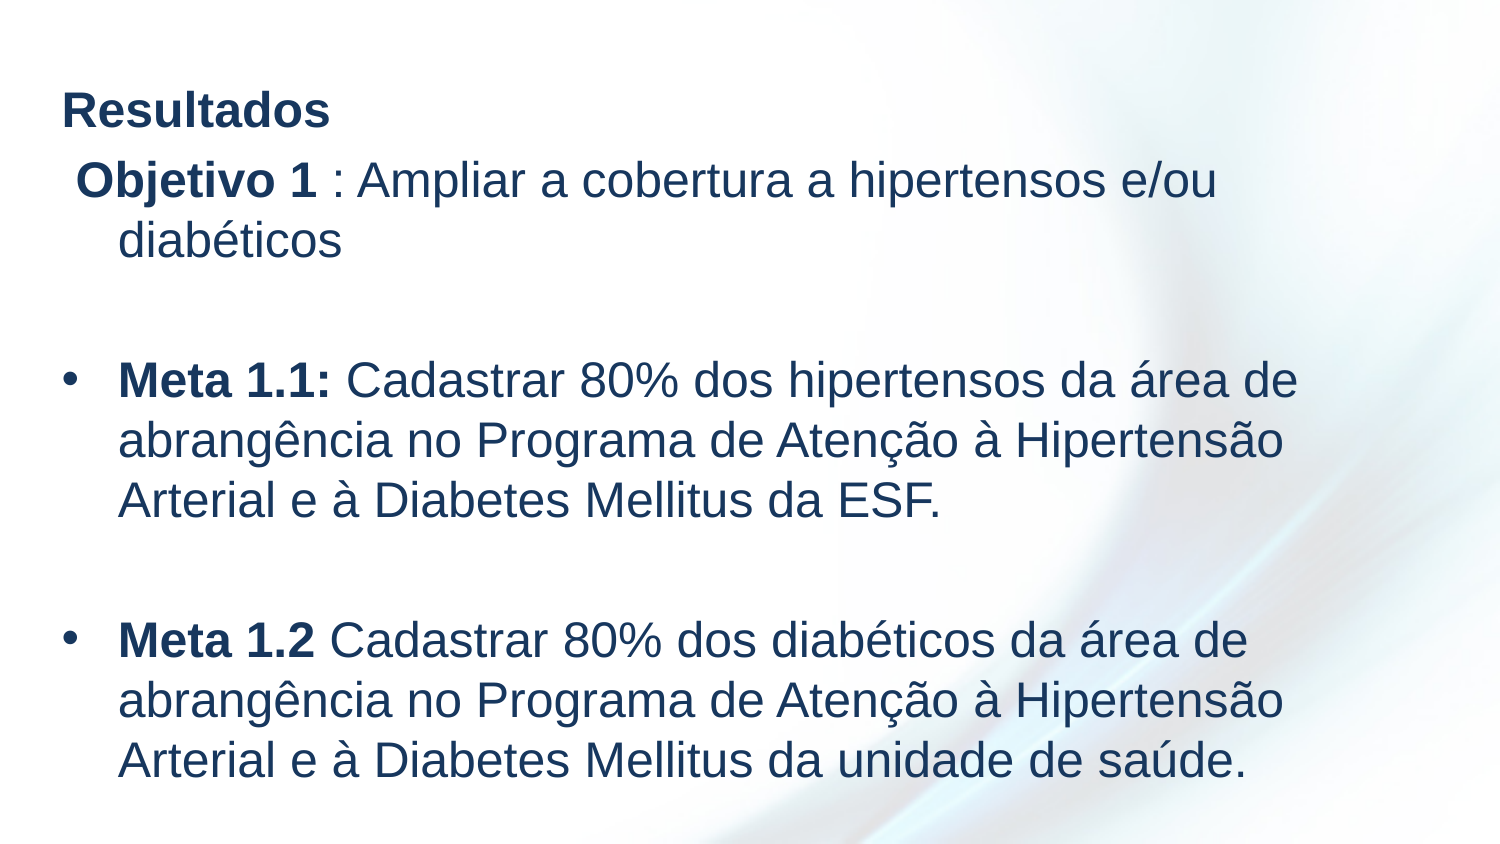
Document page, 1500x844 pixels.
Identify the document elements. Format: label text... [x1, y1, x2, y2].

picture [0, 0, 1500, 844]
text_box Resultados Objetivo 1 : Ampliar a cobertura a hipertensos e/ou diabéticos Meta 1.1: Cadastrar 80% dos hipertensos da área de abrangência no Programa de Atenção à Hipertensão Arterial e à Diabetes Mellitus da ESF. Meta 1.2 Cadastrar 80% dos diabéticos da área de abrangência no Programa de Atenção à Hipertensão Arterial e à Diabetes Mellitus da unidade de saúde. [46, 70, 1454, 797]
